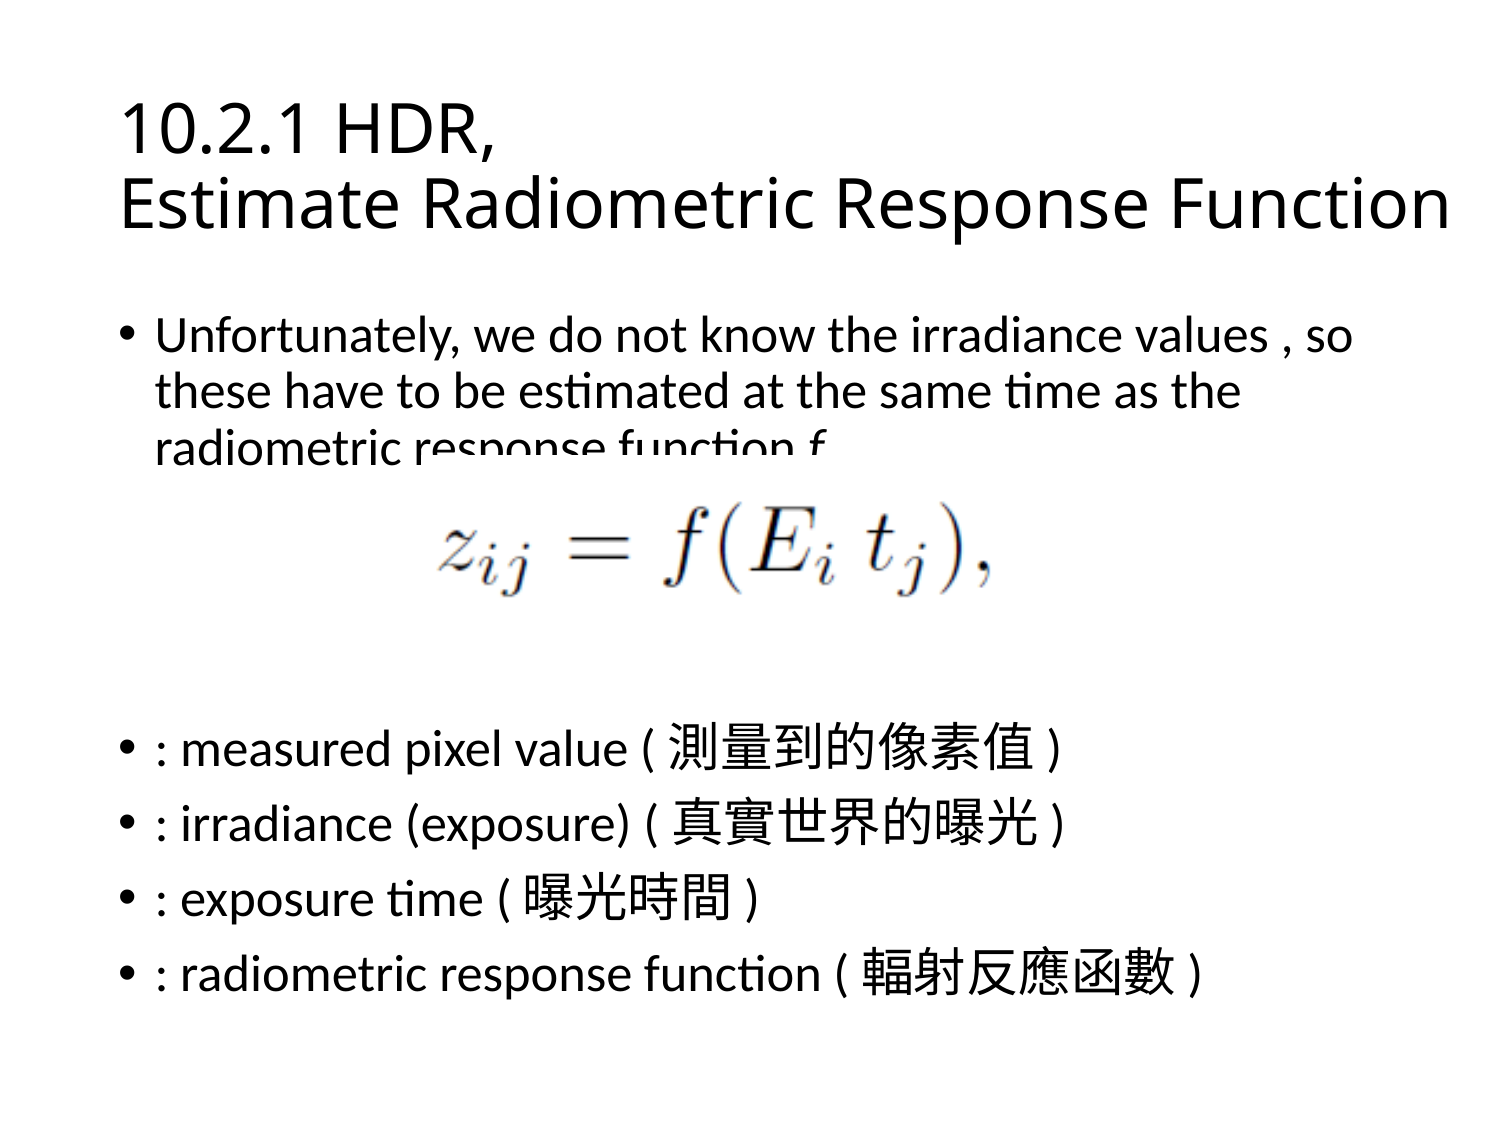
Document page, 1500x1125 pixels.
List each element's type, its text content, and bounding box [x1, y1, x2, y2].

picture [421, 455, 1021, 633]
title 10.2.1 HDR, Estimate Radiometric Response Function [103, 59, 1477, 278]
